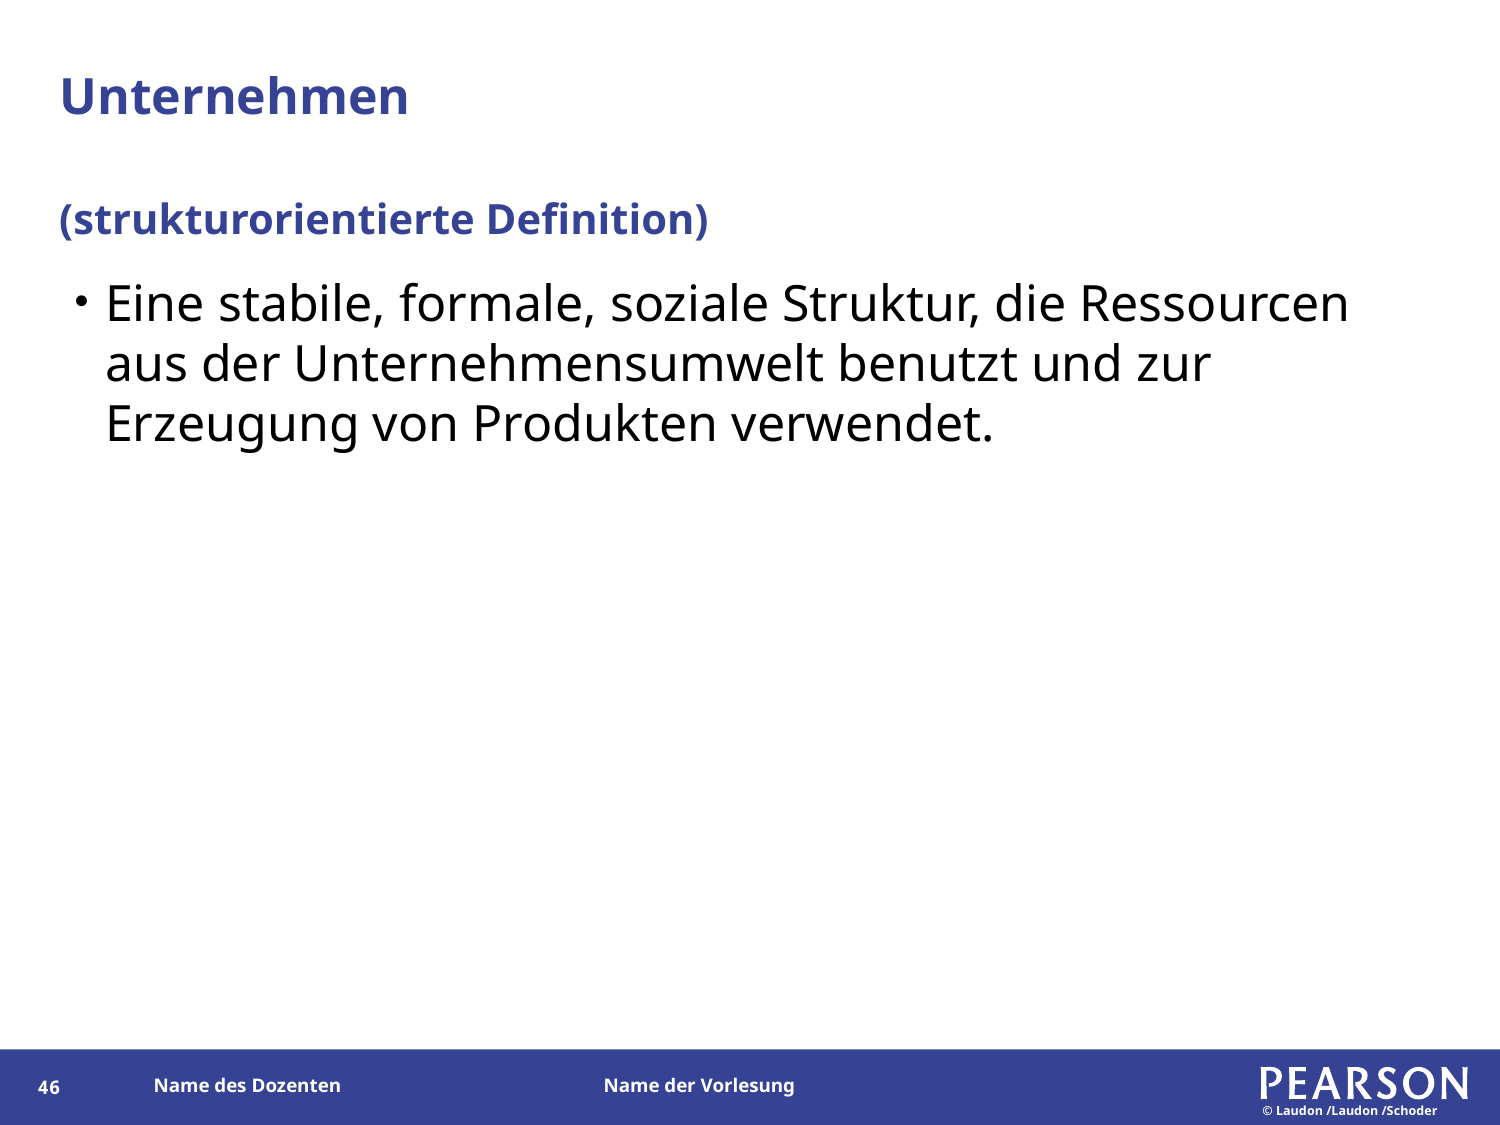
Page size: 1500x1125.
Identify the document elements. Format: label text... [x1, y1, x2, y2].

subtitle (strukturorientierte Definition) [59, 192, 1410, 243]
title Unternehmen [59, 64, 1410, 192]
slide_number 45 [22, 1067, 136, 1098]
list Eine stabile, formale, soziale Struktur, die Ressourcen aus der Unternehmensumwelt benutzt und zur Erzeugung von Produkten verwendet. [59, 263, 1410, 1017]
